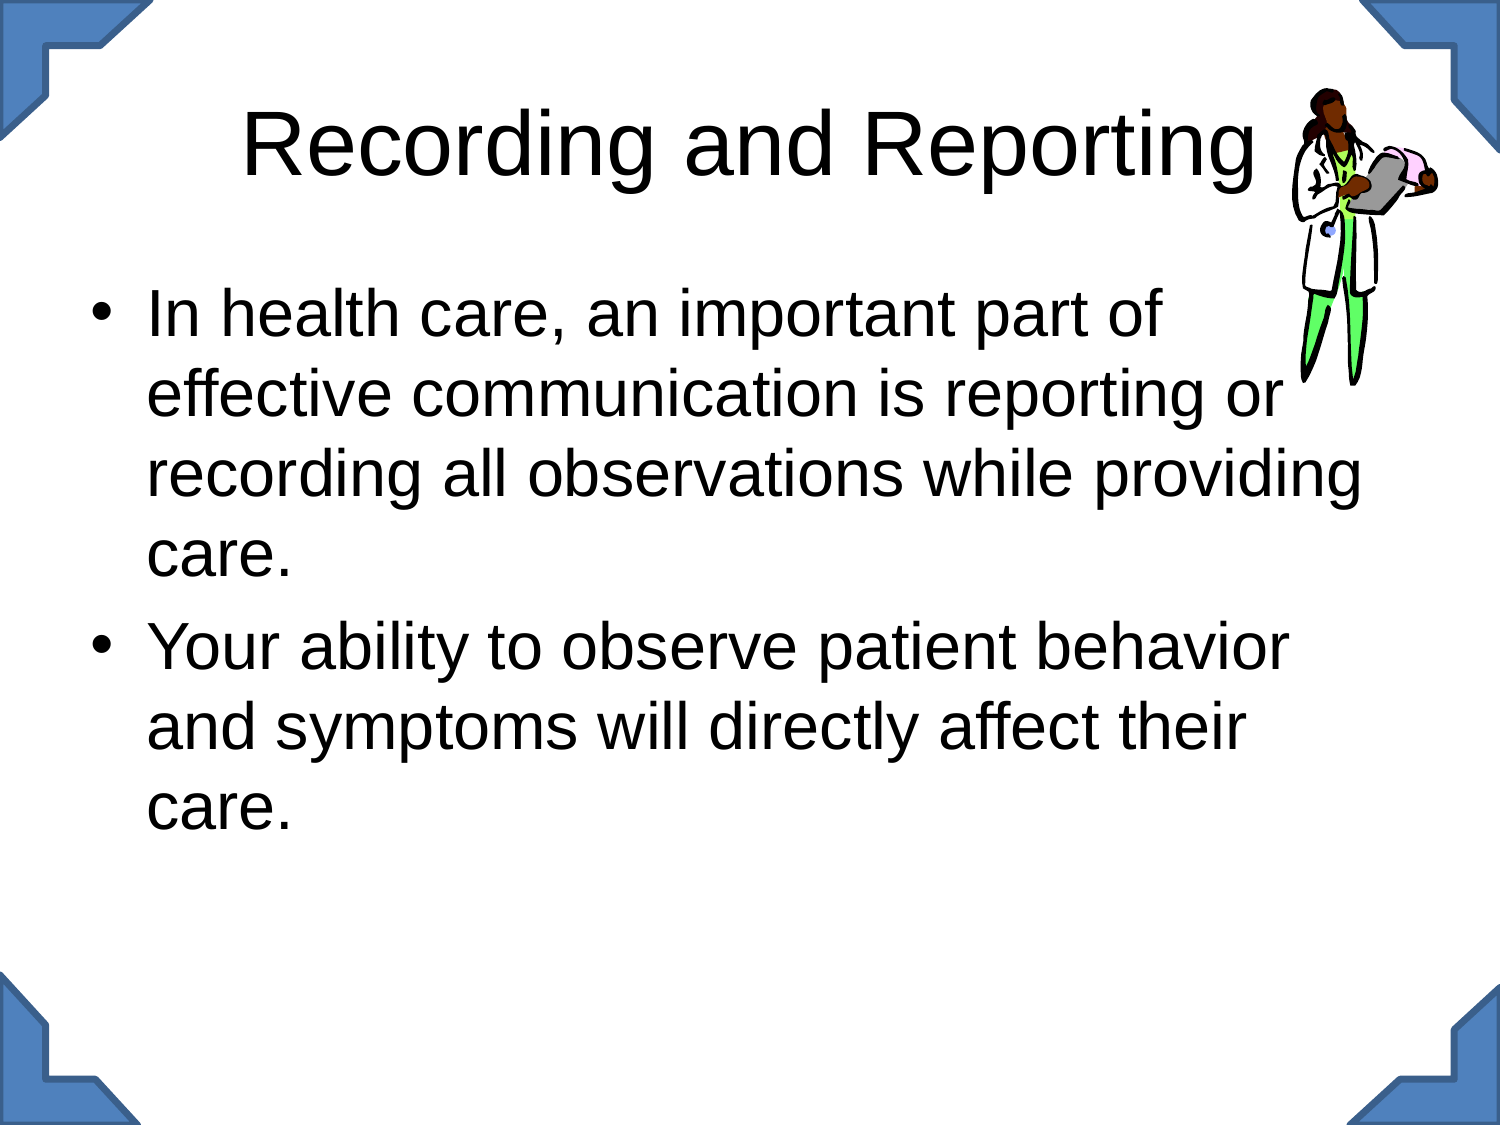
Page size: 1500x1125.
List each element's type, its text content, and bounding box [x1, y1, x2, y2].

picture [1287, 87, 1439, 386]
list In health care, an important part of effective communication is reporting or recording all observations while providing care. Your ability to observe patient behavior and symptoms will directly affect their care. [75, 262, 1425, 1005]
title Recording and Reporting [75, 45, 1425, 233]
